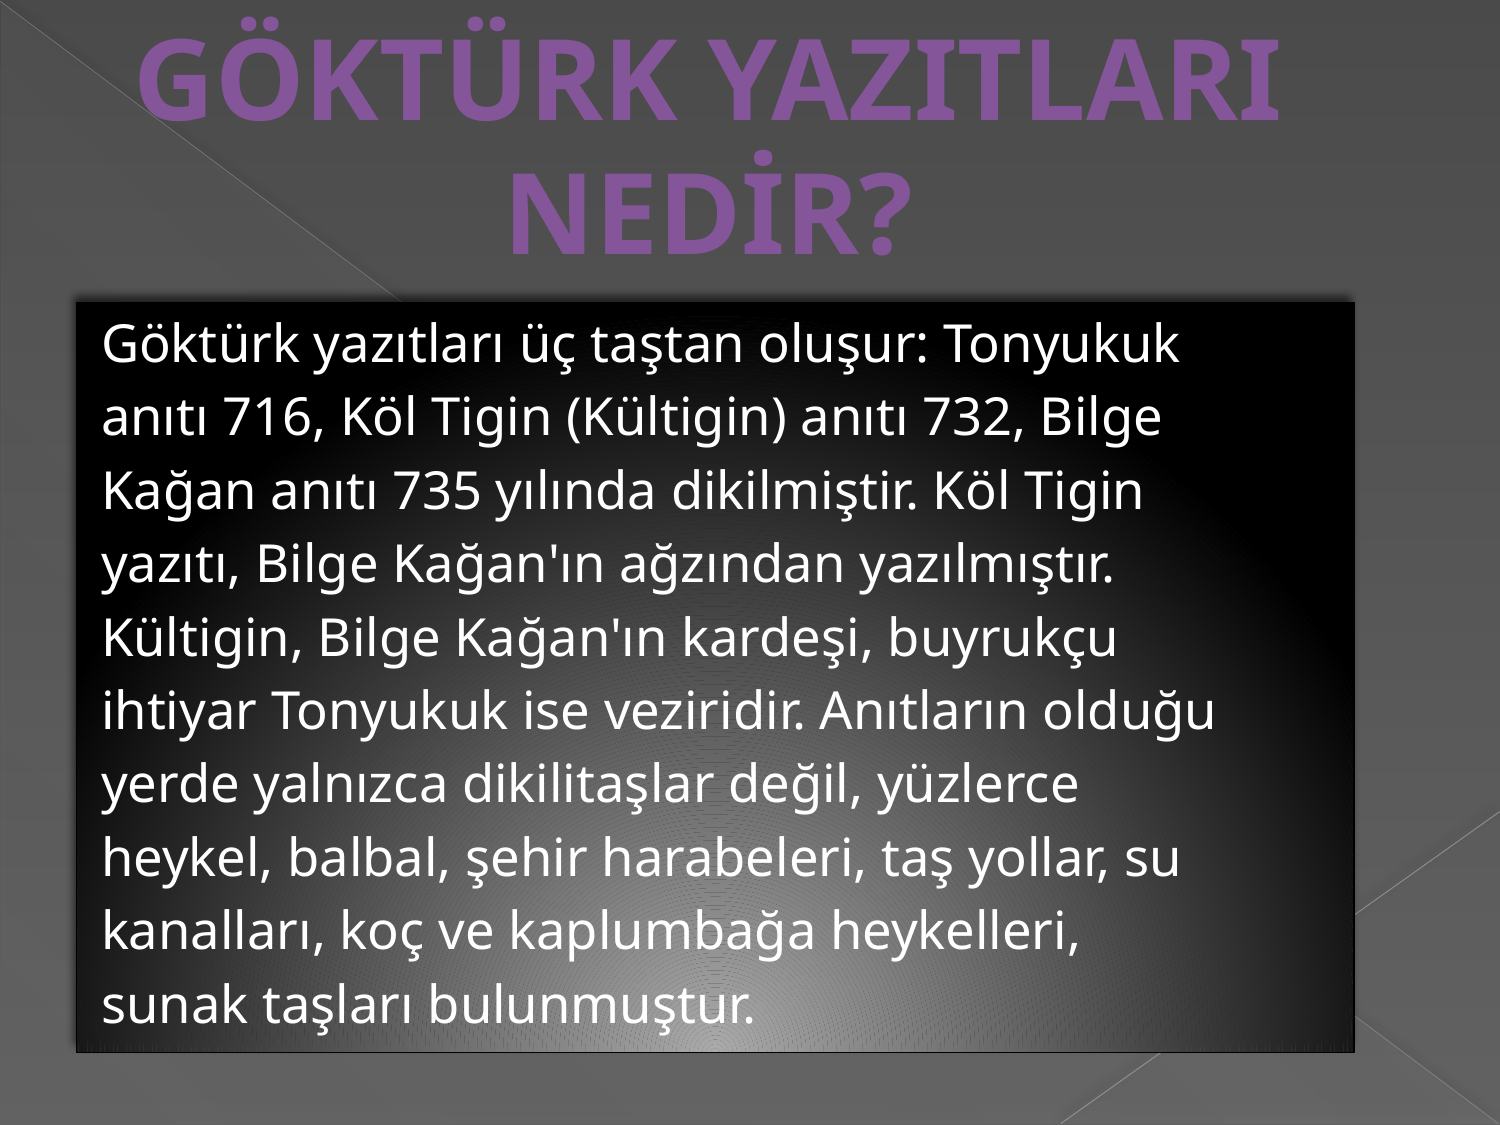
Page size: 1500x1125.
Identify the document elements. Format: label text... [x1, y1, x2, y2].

list Göktürk yazıtları üç taştan oluşur: Tonyukuk anıtı 716, Köl Tigin (Kültigin) anıtı 732, Bilge Kağan anıtı 735 yılında dikilmiştir. Köl Tigin yazıtı, Bilge Kağan'ın ağzından yazılmıştır. Kültigin, Bilge Kağan'ın kardeşi, buyrukçu ihtiyar Tonyukuk ise veziridir. Anıtların olduğu yerde yalnızca dikilitaşlar değil, yüzlerce heykel, balbal, şehir harabeleri, taş yollar, su kanalları, koç ve kaplumbağa heykelleri, sunak taşları bulunmuştur. [76, 302, 1355, 1053]
text_box GÖKTÜRK YAZITLARI NEDİR? [0, 0, 1447, 285]
